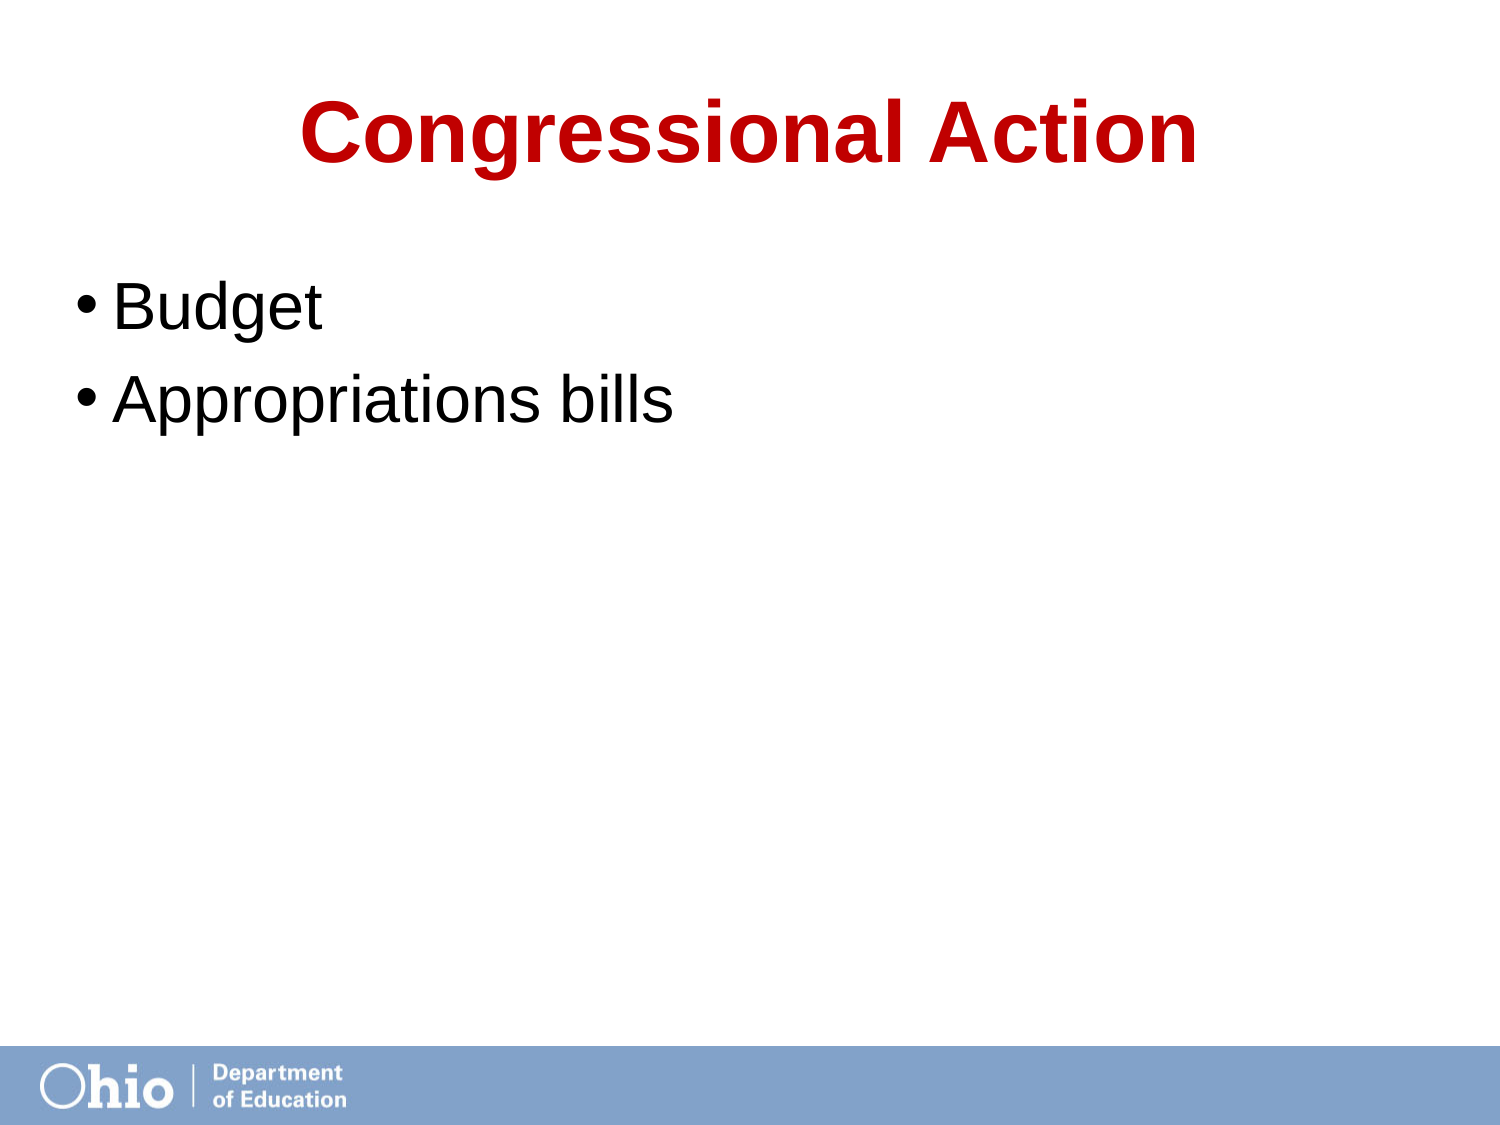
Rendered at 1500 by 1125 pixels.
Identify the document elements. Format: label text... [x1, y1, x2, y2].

list Budget Appropriations bills [75, 262, 1425, 1006]
picture [0, 1046, 1500, 1125]
title Congressional Action [75, 75, 1425, 181]
